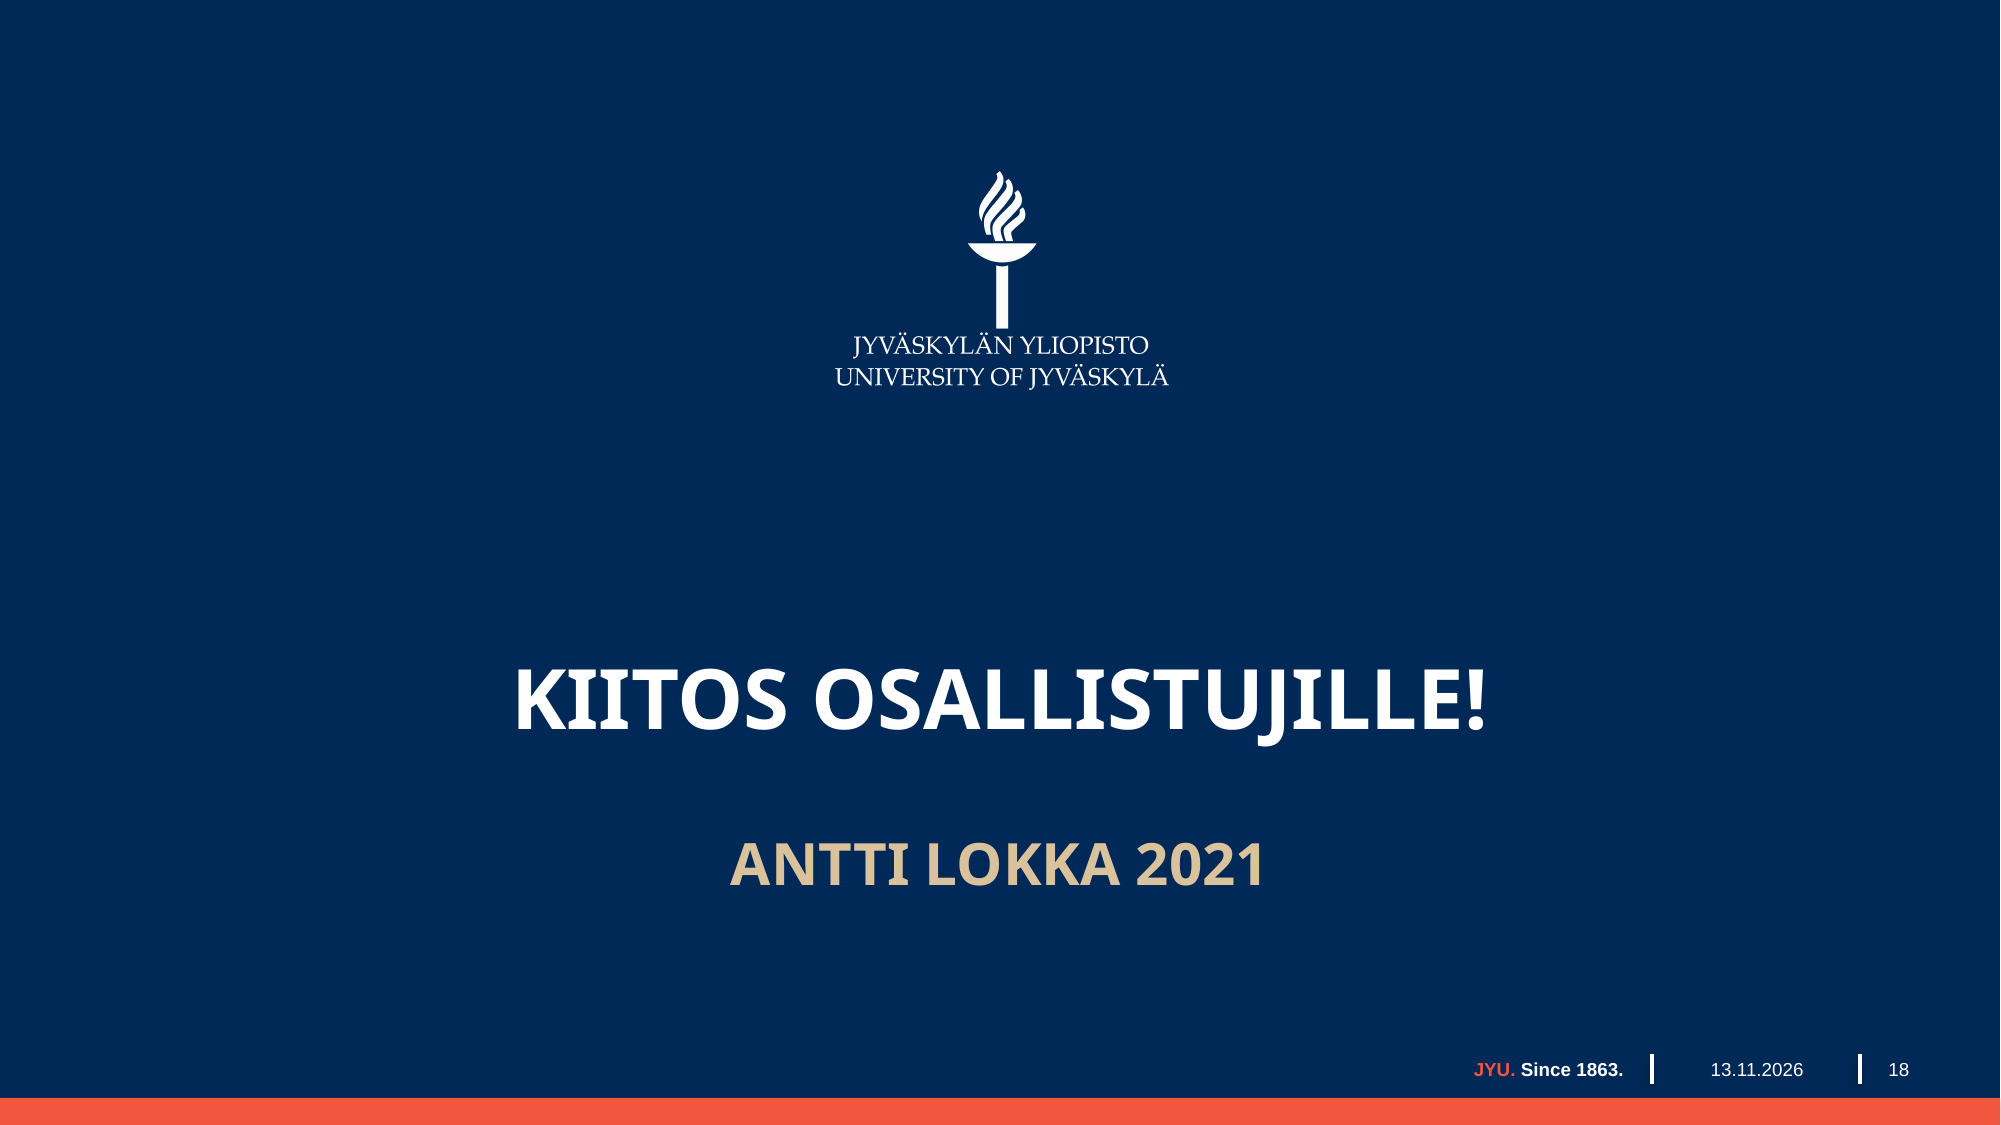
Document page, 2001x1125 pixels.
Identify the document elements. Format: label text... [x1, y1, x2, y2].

title KIITOS OSALLISTUJILLE! [373, 362, 1627, 754]
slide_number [1666, 1053, 1848, 1084]
picture [835, 171, 1169, 362]
subtitle ANTTI LOKKA 2021 [373, 819, 1627, 974]
slide_number 18 [1873, 1053, 1973, 1084]
footer JYU. Since 1863. [1168, 1053, 1639, 1084]
